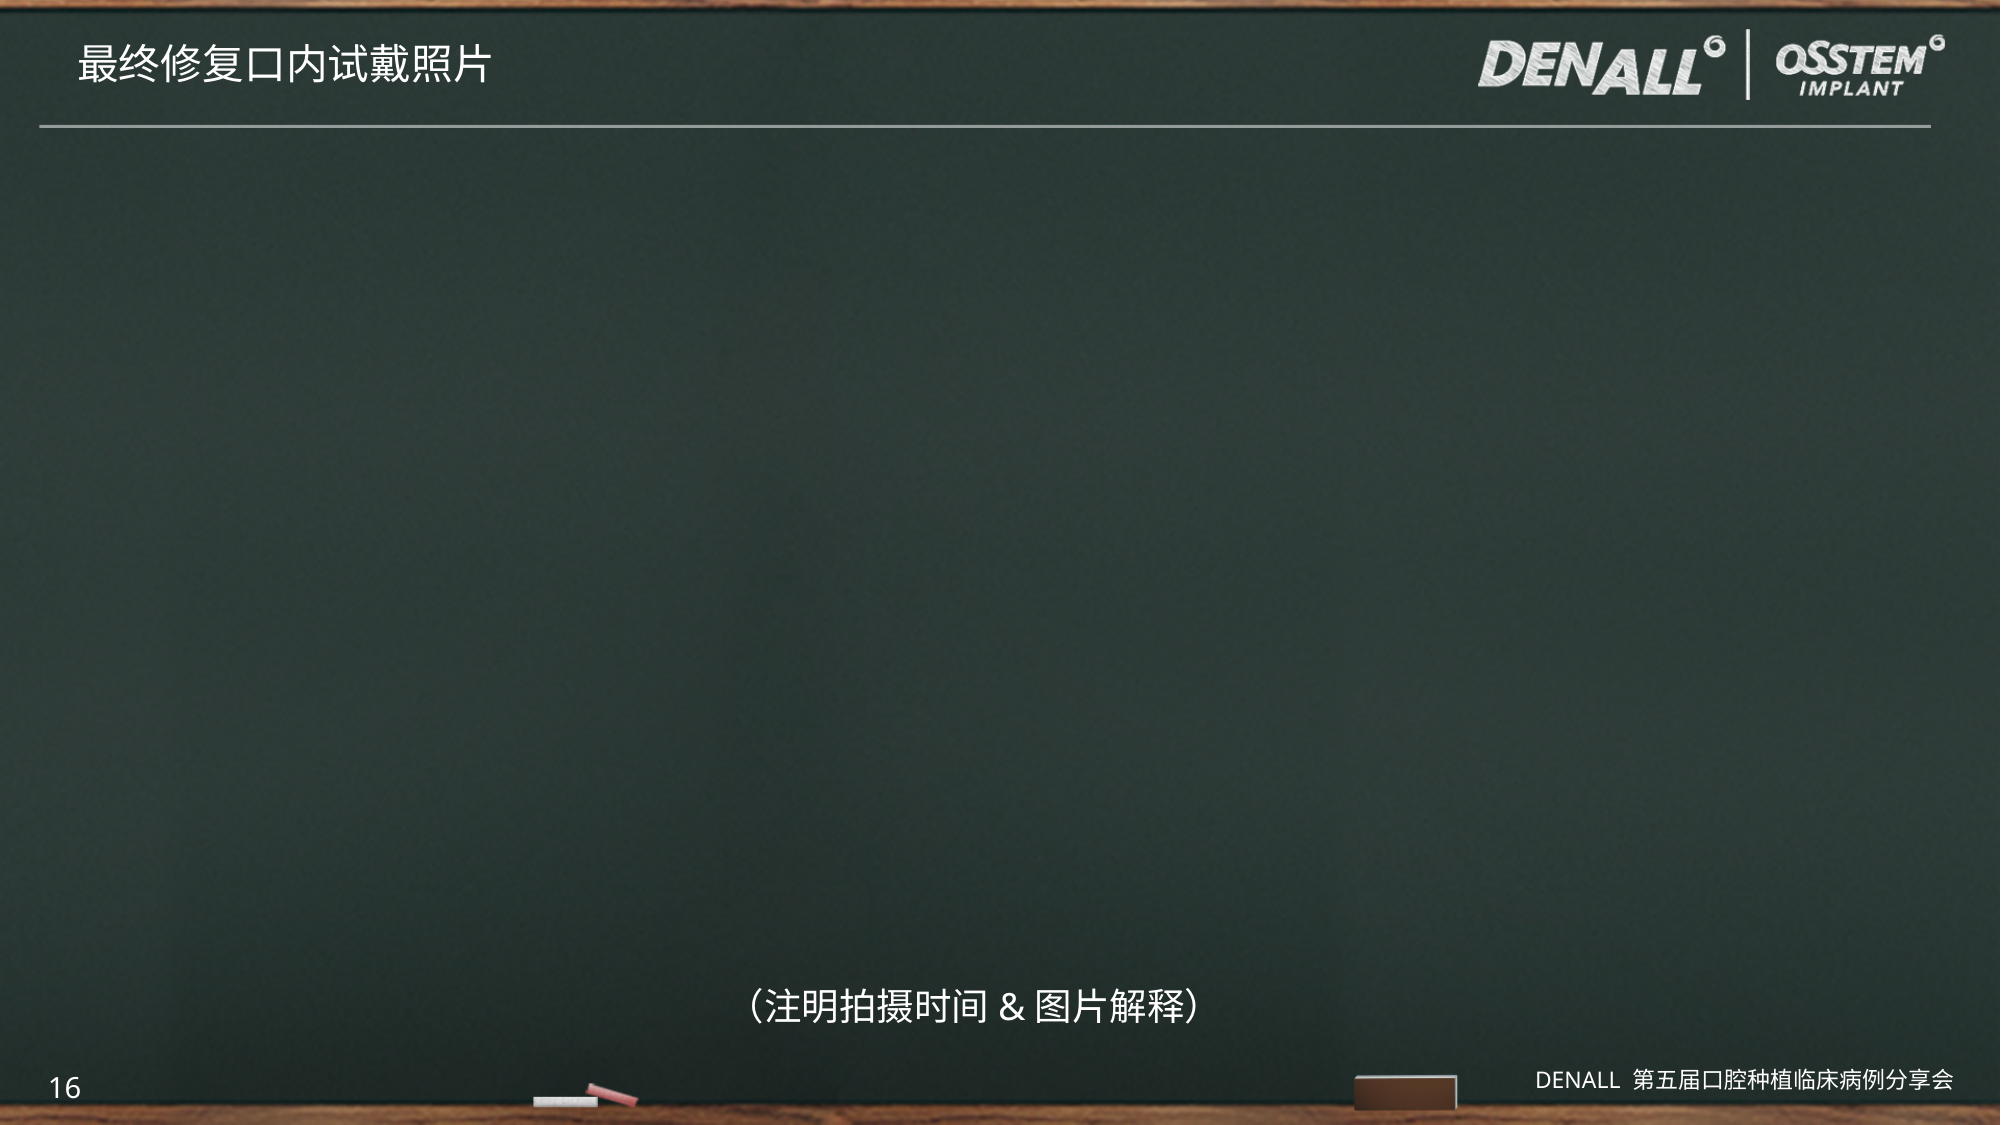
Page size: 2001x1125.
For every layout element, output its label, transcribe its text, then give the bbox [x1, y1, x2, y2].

slide_number 16 [38, 1060, 92, 1115]
picture [0, 0, 2000, 1125]
text_box 最终修复口内试戴照片 [69, 30, 503, 96]
text_box （注明拍摄时间&图片解释） [638, 975, 1311, 1035]
